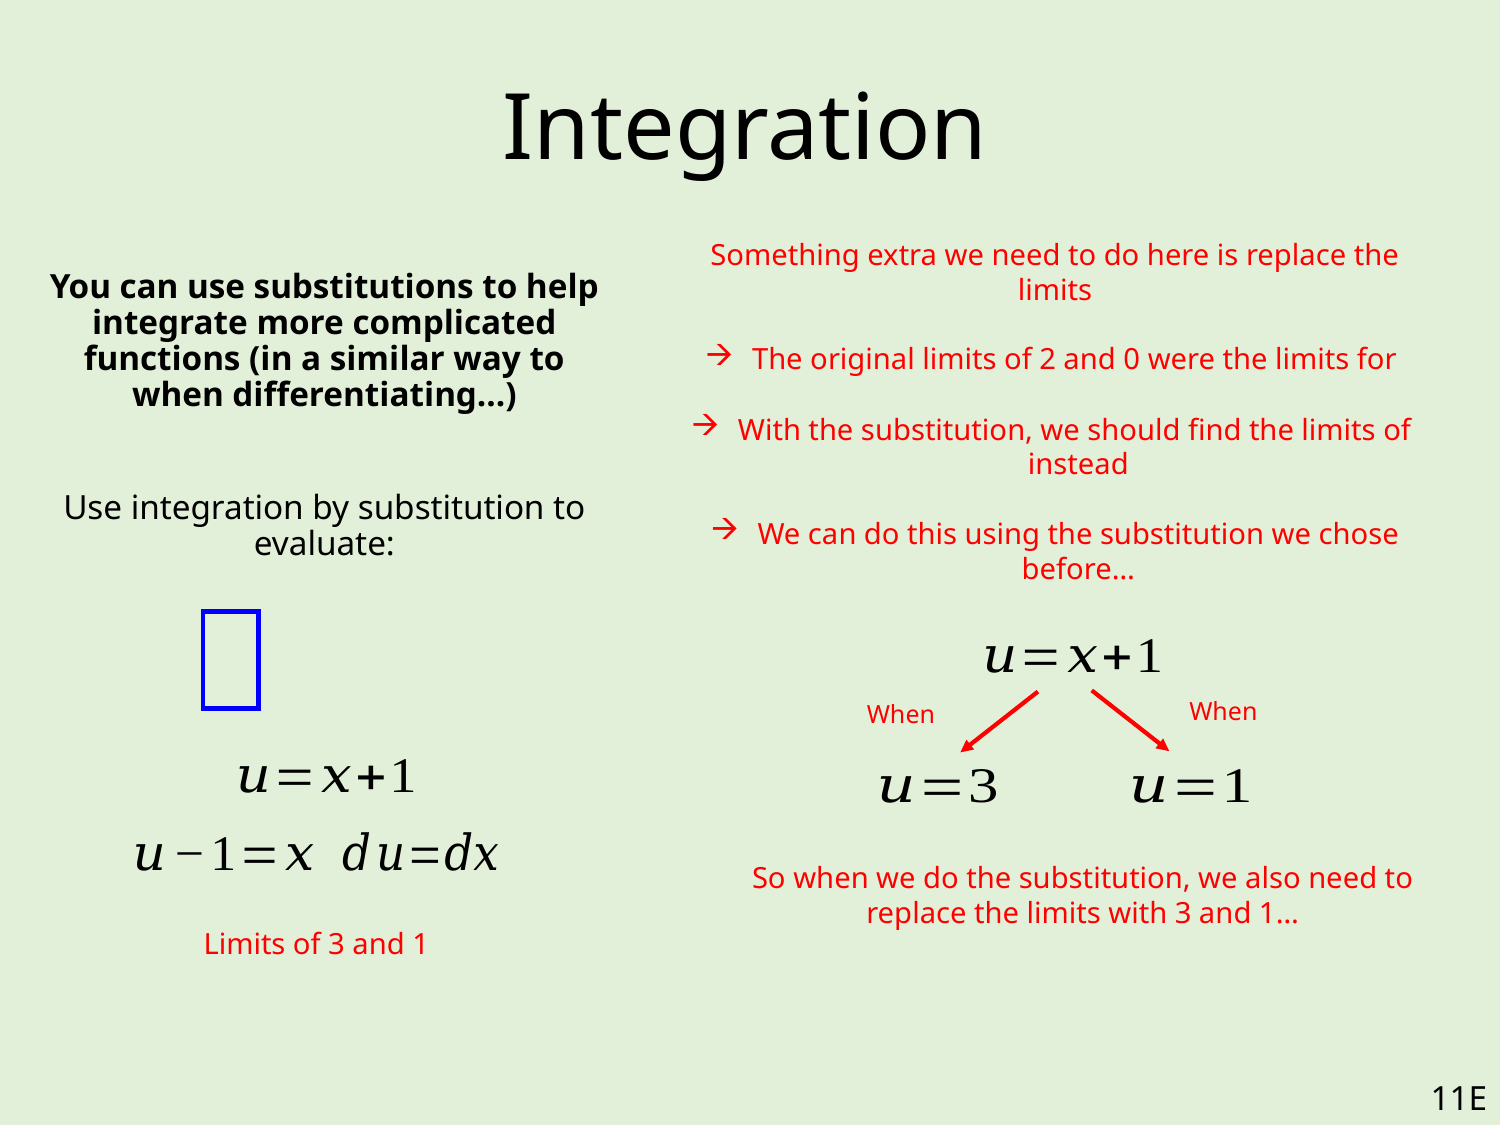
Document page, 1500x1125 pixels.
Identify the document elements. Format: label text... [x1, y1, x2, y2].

text_box So when we do the substitution, we also need to replace the limits with 3 and 1… [707, 852, 1458, 937]
title Integration [98, 21, 1393, 239]
text_box 11E [1415, 1069, 1500, 1125]
text_box [202, 610, 260, 710]
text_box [1091, 690, 1170, 752]
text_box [960, 691, 1038, 753]
text_box Limits of 3 and 1 [174, 918, 459, 969]
